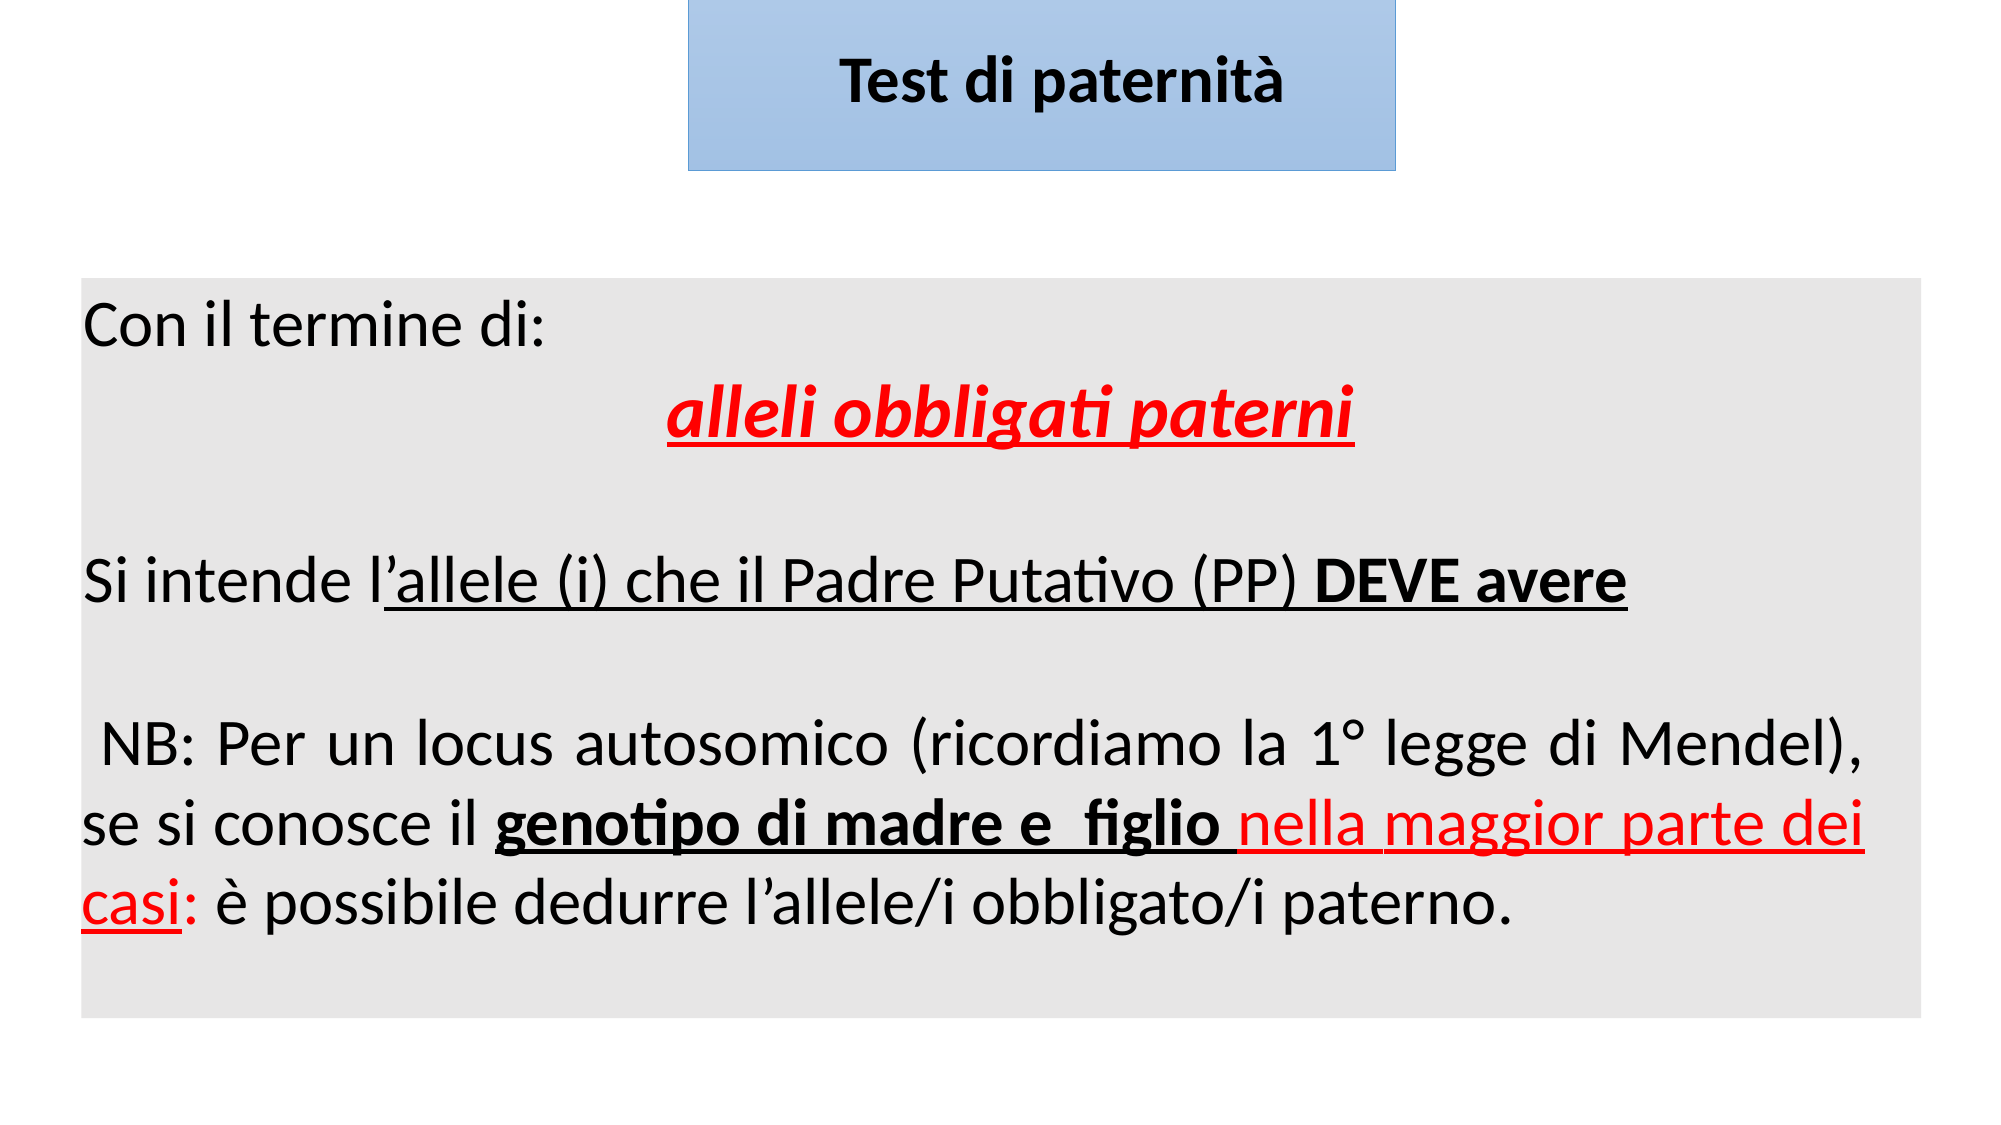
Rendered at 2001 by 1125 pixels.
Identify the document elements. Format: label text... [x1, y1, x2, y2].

text_box Con il termine di: alleli obbligati paterni Si intende l’allele (i) che il Padre Putativo (PP) DEVE avere NB: Per un locus autosomico (ricordiamo la 1° legge di Mendel), se si conosce il genotipo di madre e figlio nella maggior parte dei casi: è possibile dedurre l’allele/i obbligato/i paterno. [80, 277, 1922, 1019]
title Test di paternità [688, 0, 1396, 171]
